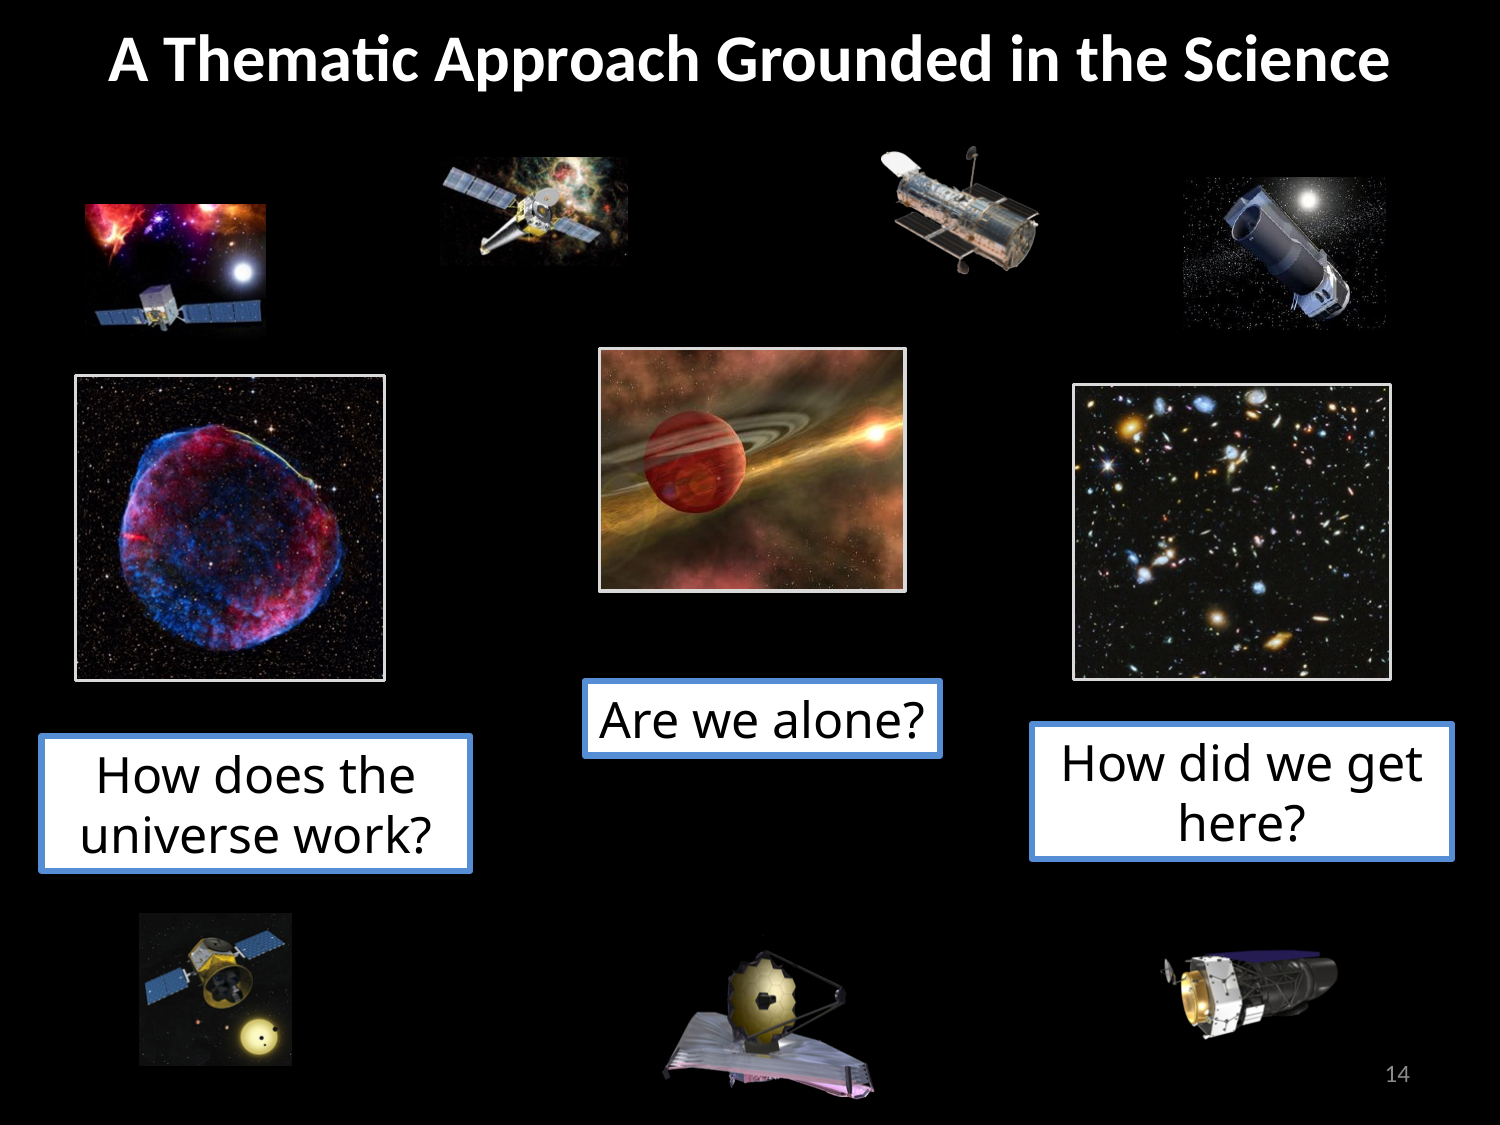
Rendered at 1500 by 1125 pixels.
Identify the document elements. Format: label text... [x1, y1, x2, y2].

picture [85, 203, 267, 340]
picture [1182, 177, 1386, 330]
picture [139, 913, 292, 1066]
text_box How does the universe work? [41, 736, 471, 871]
picture [600, 349, 904, 590]
text_box How did we get here? [1031, 724, 1453, 859]
picture [881, 146, 1040, 275]
picture [1075, 385, 1390, 679]
text_box A Thematic Approach Grounded in the Science [74, 7, 1425, 135]
picture [1127, 913, 1390, 1062]
picture [77, 377, 384, 680]
slide_number 14 [1074, 1042, 1425, 1103]
text_box Are we alone? [584, 680, 940, 756]
picture [661, 935, 876, 1100]
picture [440, 157, 628, 266]
